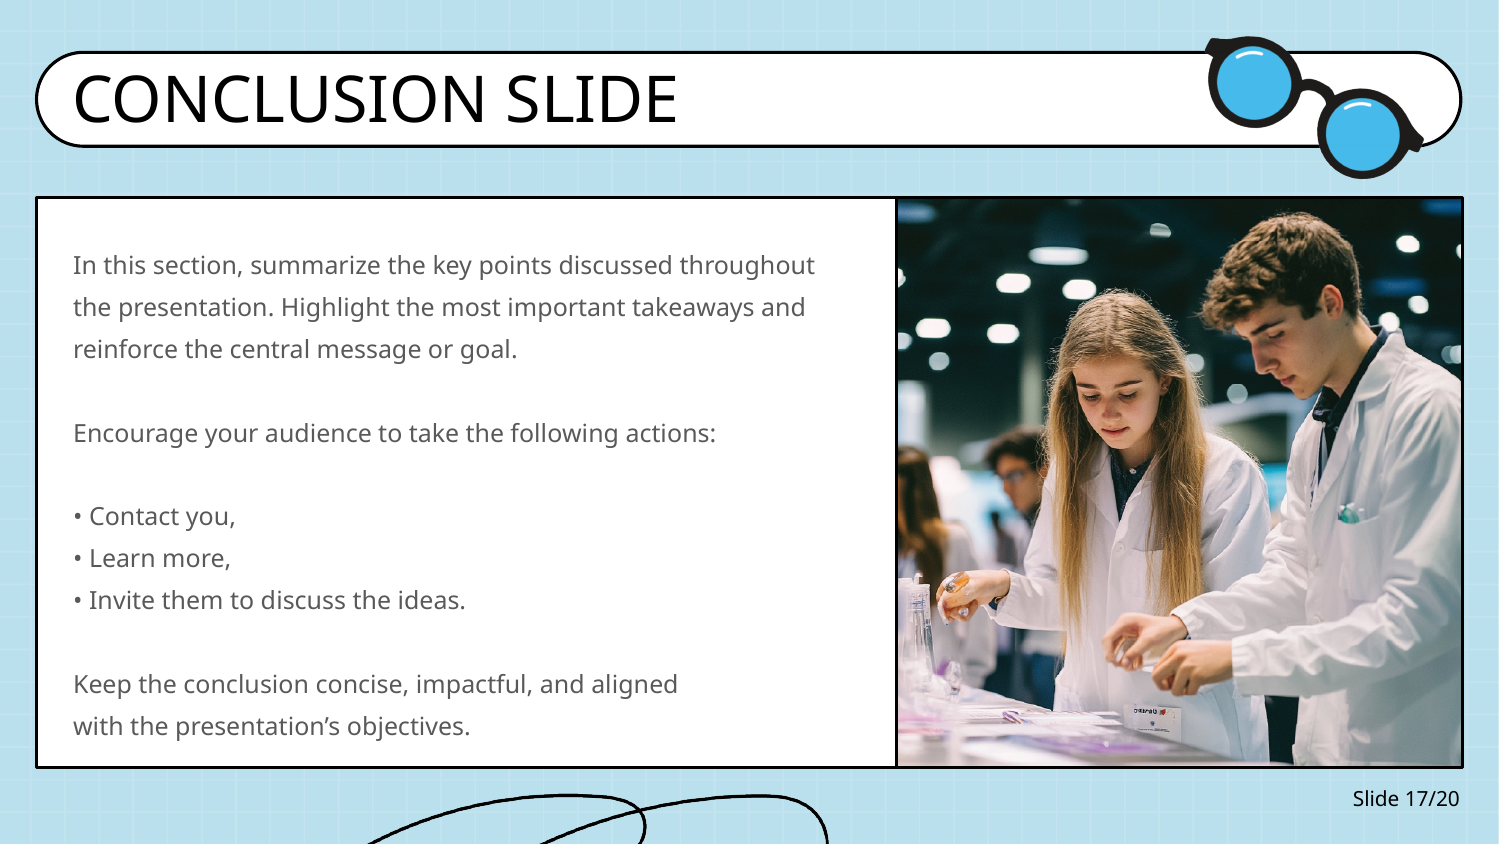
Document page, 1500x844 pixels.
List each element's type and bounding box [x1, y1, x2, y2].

picture [1201, 38, 1426, 178]
text_box [0, 0, 1499, 844]
picture [325, 793, 830, 844]
text_box [36, 197, 1462, 768]
